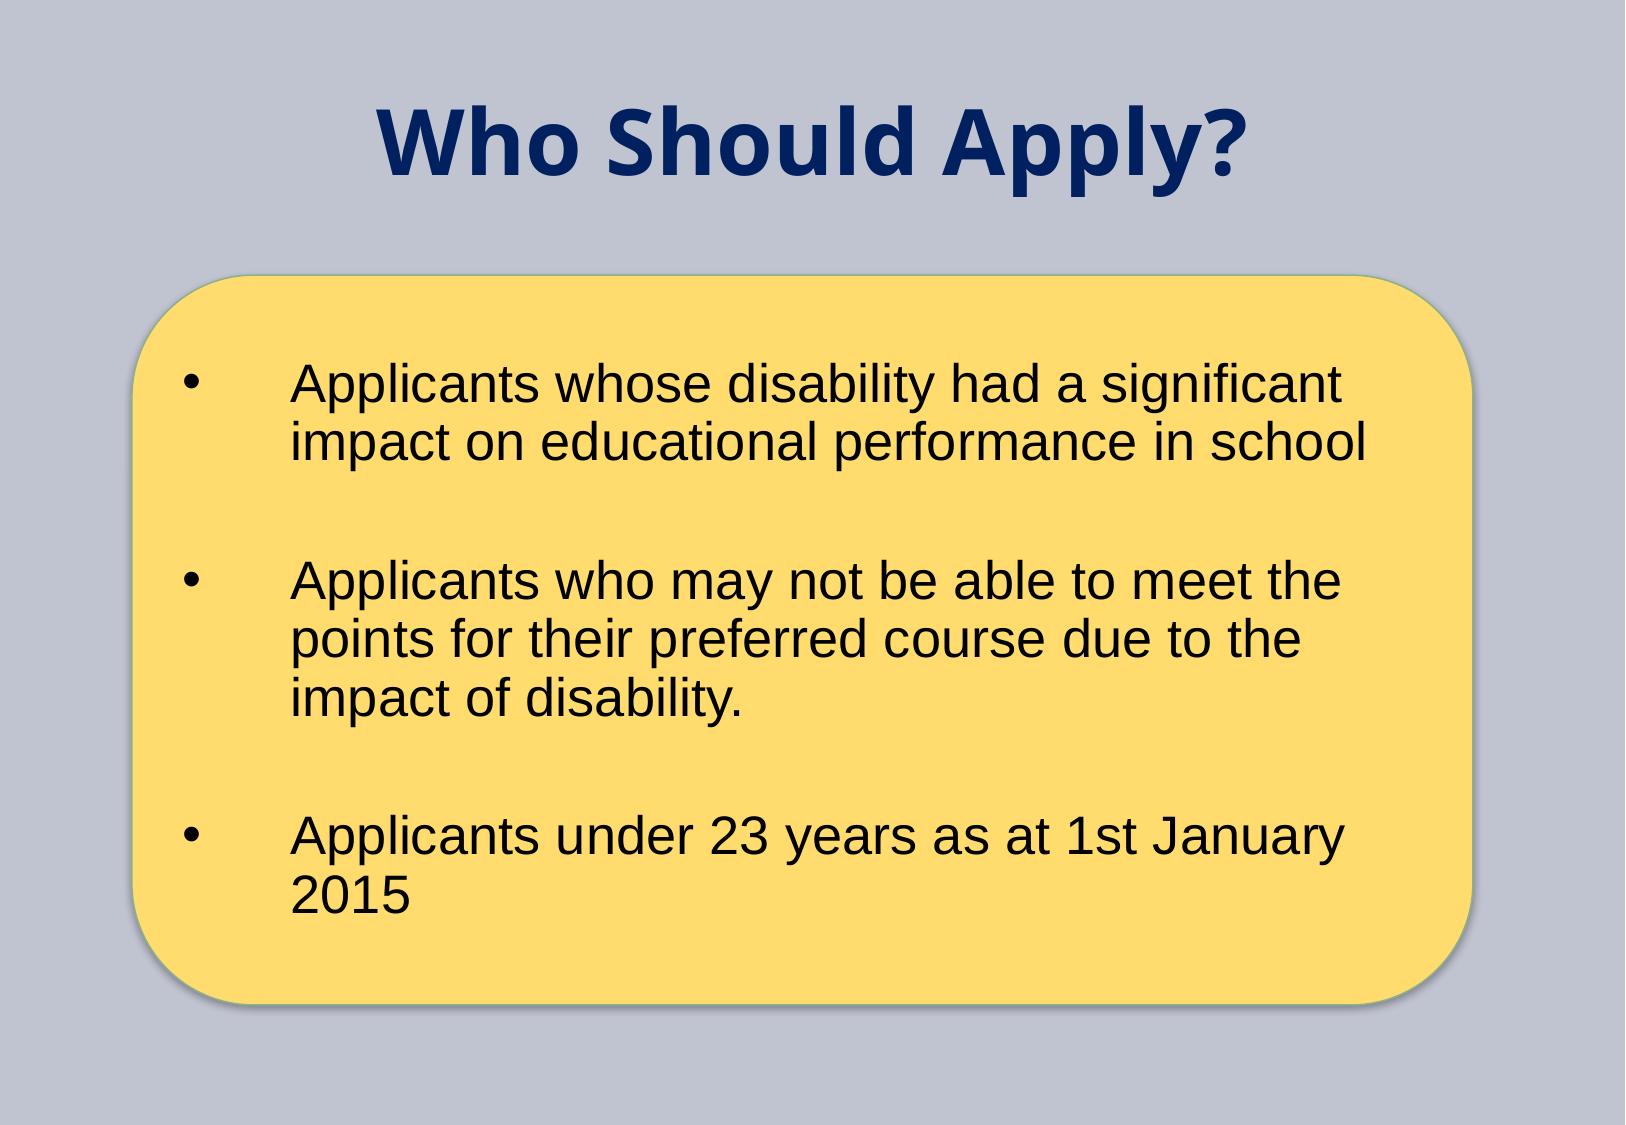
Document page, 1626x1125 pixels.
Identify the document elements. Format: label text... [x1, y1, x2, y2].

list [81, 262, 1544, 1005]
text_box Applicants whose disability had a significant impact on educational performance in school Applicants who may not be able to meet the points for their preferred course due to the impact of disability. Applicants under 23 years as at 1st January 2015 [131, 274, 1474, 1006]
title Who Should Apply? [81, 45, 1544, 233]
